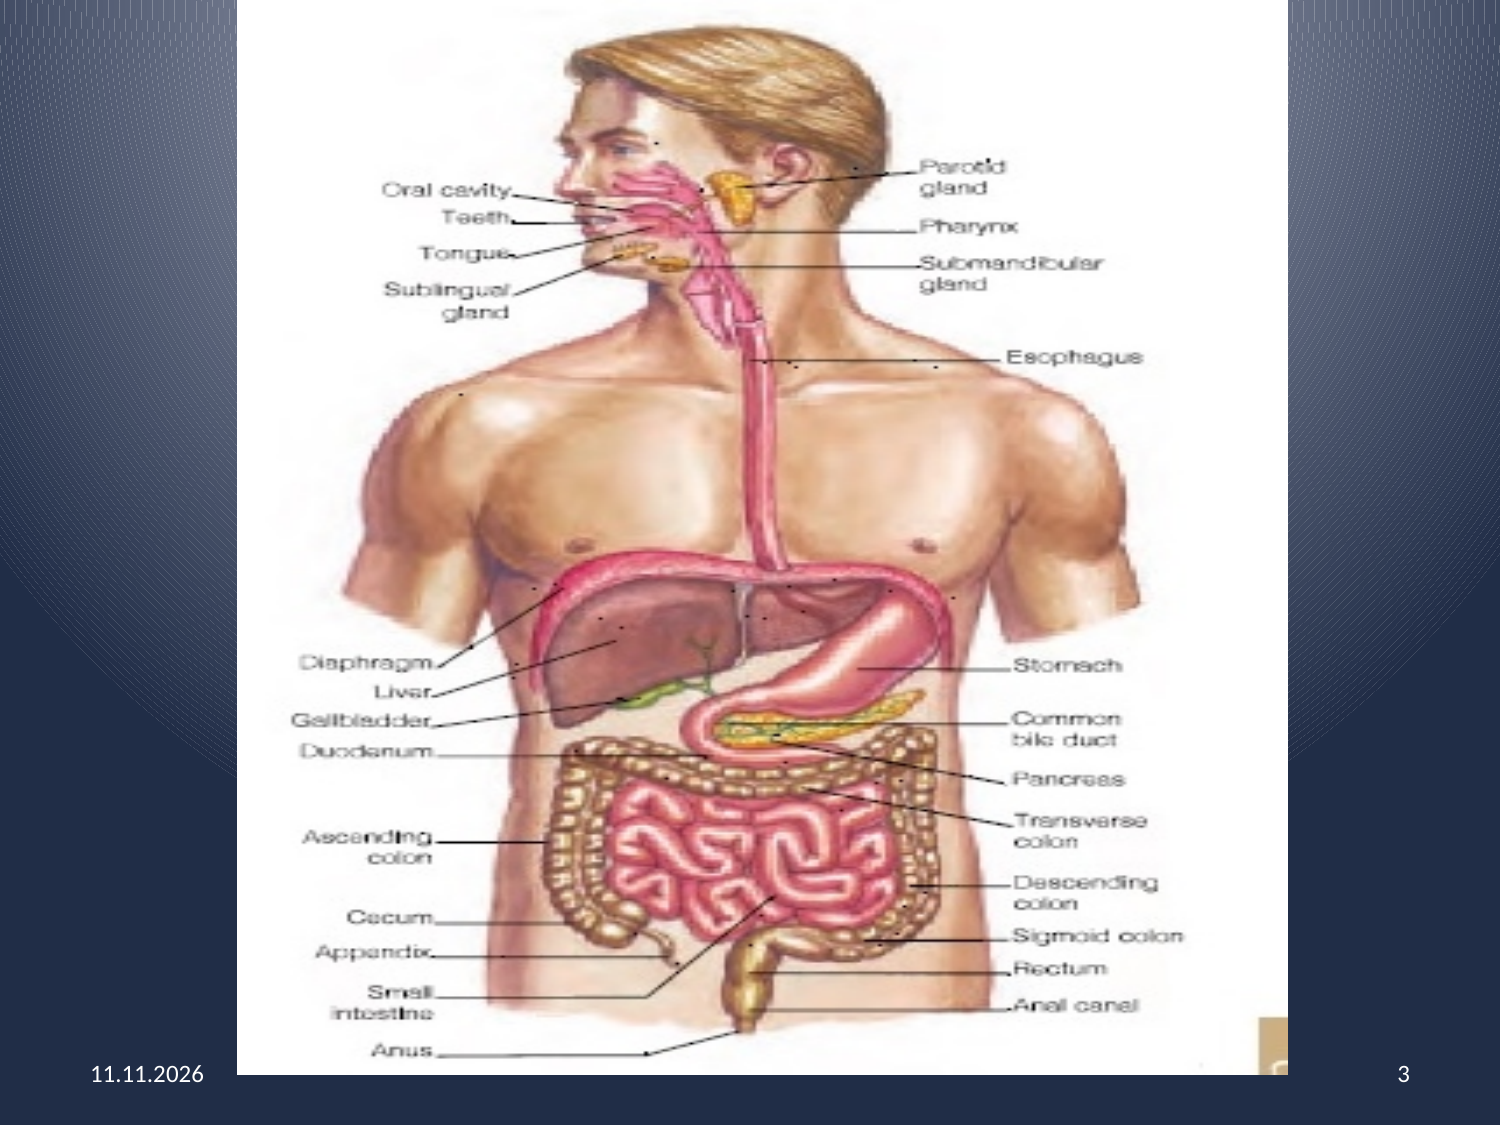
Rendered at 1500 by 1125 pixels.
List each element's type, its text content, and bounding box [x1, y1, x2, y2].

slide_number 3 [1074, 1042, 1425, 1103]
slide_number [75, 1042, 425, 1103]
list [237, 0, 1288, 1076]
